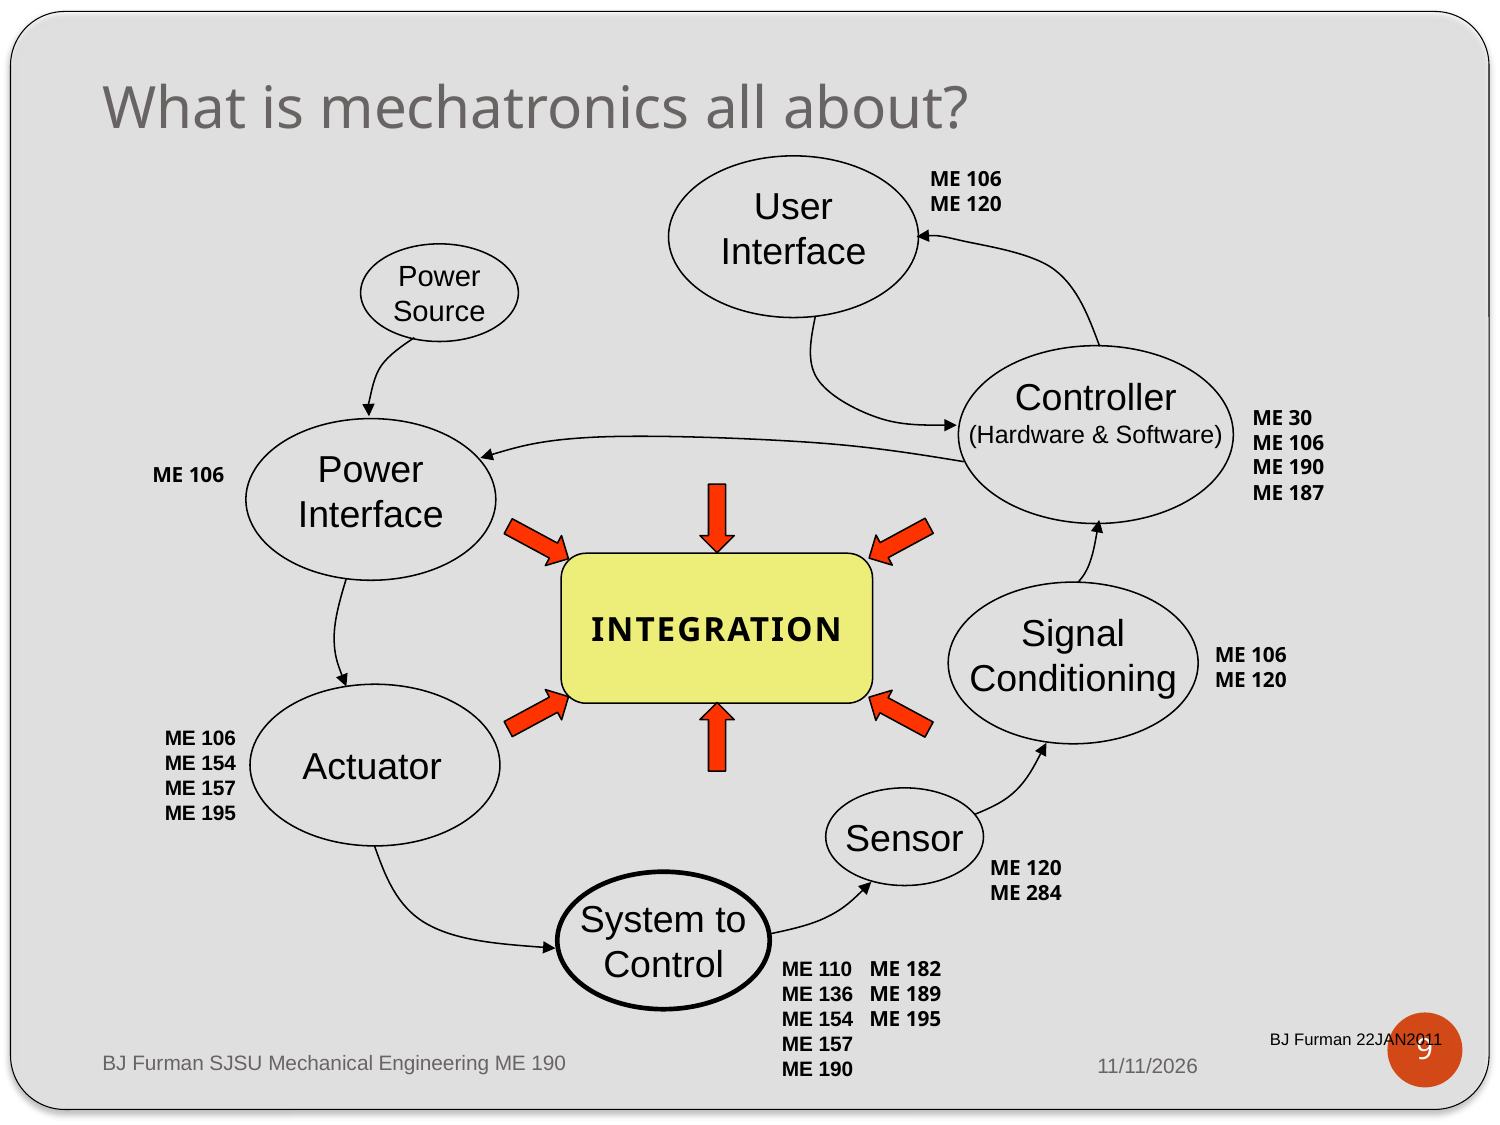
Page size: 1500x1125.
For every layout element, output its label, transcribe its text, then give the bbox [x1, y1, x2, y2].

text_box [668, 155, 919, 318]
slide_number 9 [1401, 1012, 1449, 1021]
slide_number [1037, 1043, 1213, 1088]
text_box ME 106 ME 120 [1204, 634, 1313, 699]
text_box [868, 690, 934, 738]
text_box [556, 871, 770, 1010]
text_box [766, 947, 1030, 1113]
text_box [377, 855, 551, 954]
text_box [924, 229, 1099, 343]
text_box [699, 702, 735, 772]
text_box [825, 787, 984, 886]
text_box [249, 683, 501, 847]
text_box [699, 484, 735, 553]
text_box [360, 243, 519, 342]
text_box [504, 518, 569, 566]
slide_number 9 [1388, 1057, 1462, 1088]
text_box ME 106 ME 120 [922, 157, 1028, 223]
text_box ME 106 [137, 454, 239, 494]
text_box INTEGRATION [561, 553, 873, 704]
footer BJ Furman SJSU Mechanical Engineering ME 190 [87, 1037, 761, 1088]
text_box ME 30 ME 106 ME 190 ME 187 [1242, 396, 1350, 512]
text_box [947, 581, 1199, 745]
text_box [362, 350, 408, 416]
text_box [989, 754, 1047, 809]
text_box [334, 589, 348, 682]
text_box ME 106 ME 154 ME 157 ME 195 [150, 717, 243, 832]
text_box [1078, 533, 1097, 580]
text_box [245, 418, 497, 581]
text_box BJ Furman 22JAN2011 [1249, 1021, 1463, 1057]
text_box [505, 689, 569, 737]
text_box [869, 518, 934, 566]
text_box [953, 345, 1239, 524]
text_box ME 120 ME 284 [975, 846, 1088, 912]
text_box [810, 328, 947, 432]
title What is mechatronics all about? [87, 37, 1425, 155]
text_box [501, 436, 947, 462]
text_box [775, 894, 859, 933]
